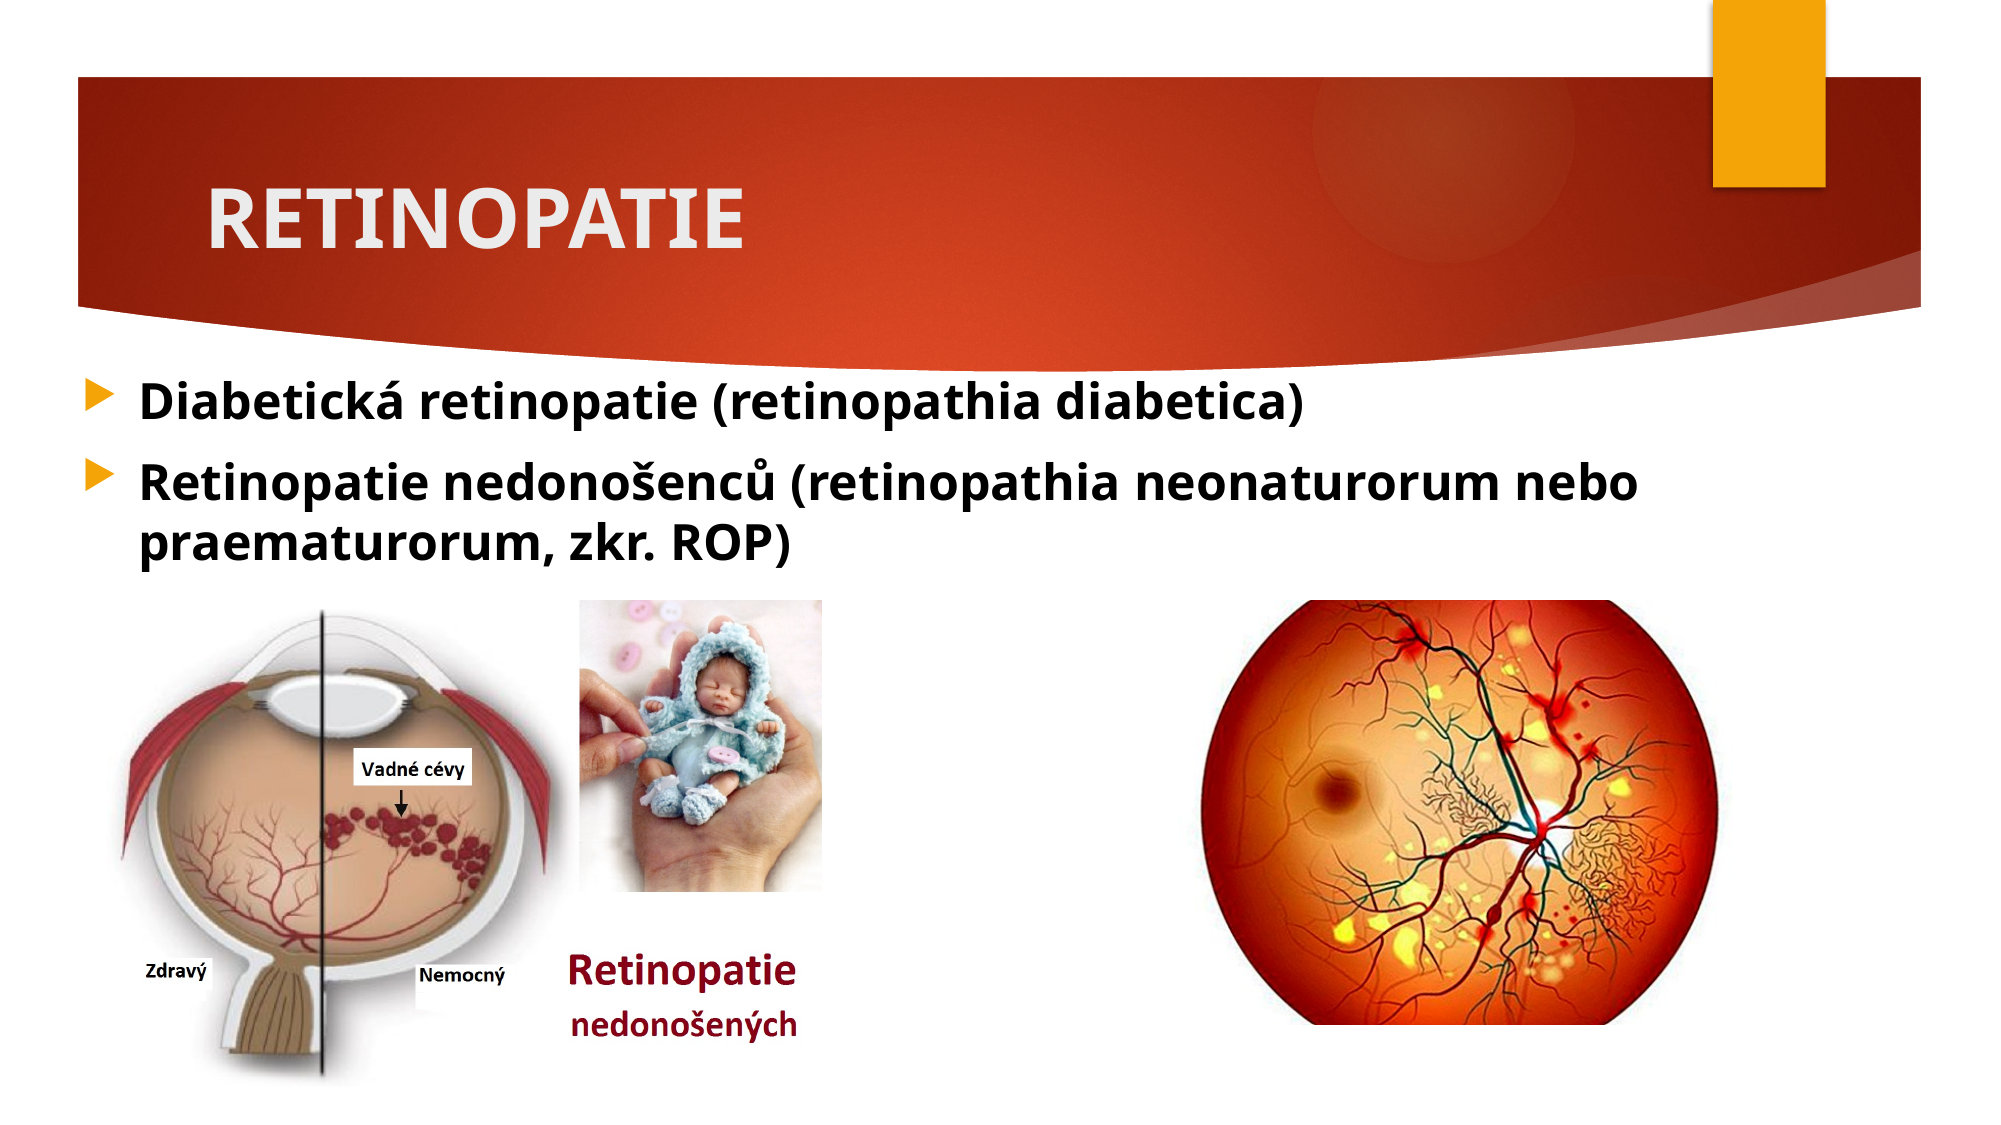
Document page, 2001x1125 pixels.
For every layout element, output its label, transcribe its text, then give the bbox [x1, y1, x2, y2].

title RETINOPATIE [189, 155, 1627, 275]
list Diabetická retinopatie (retinopathia diabetica) Retinopatie nedonošenců (retinopathia neonaturorum nebo praematurorum, zkr. ROP) [66, 362, 1903, 1000]
picture [1177, 599, 1747, 1025]
picture [97, 600, 823, 1088]
